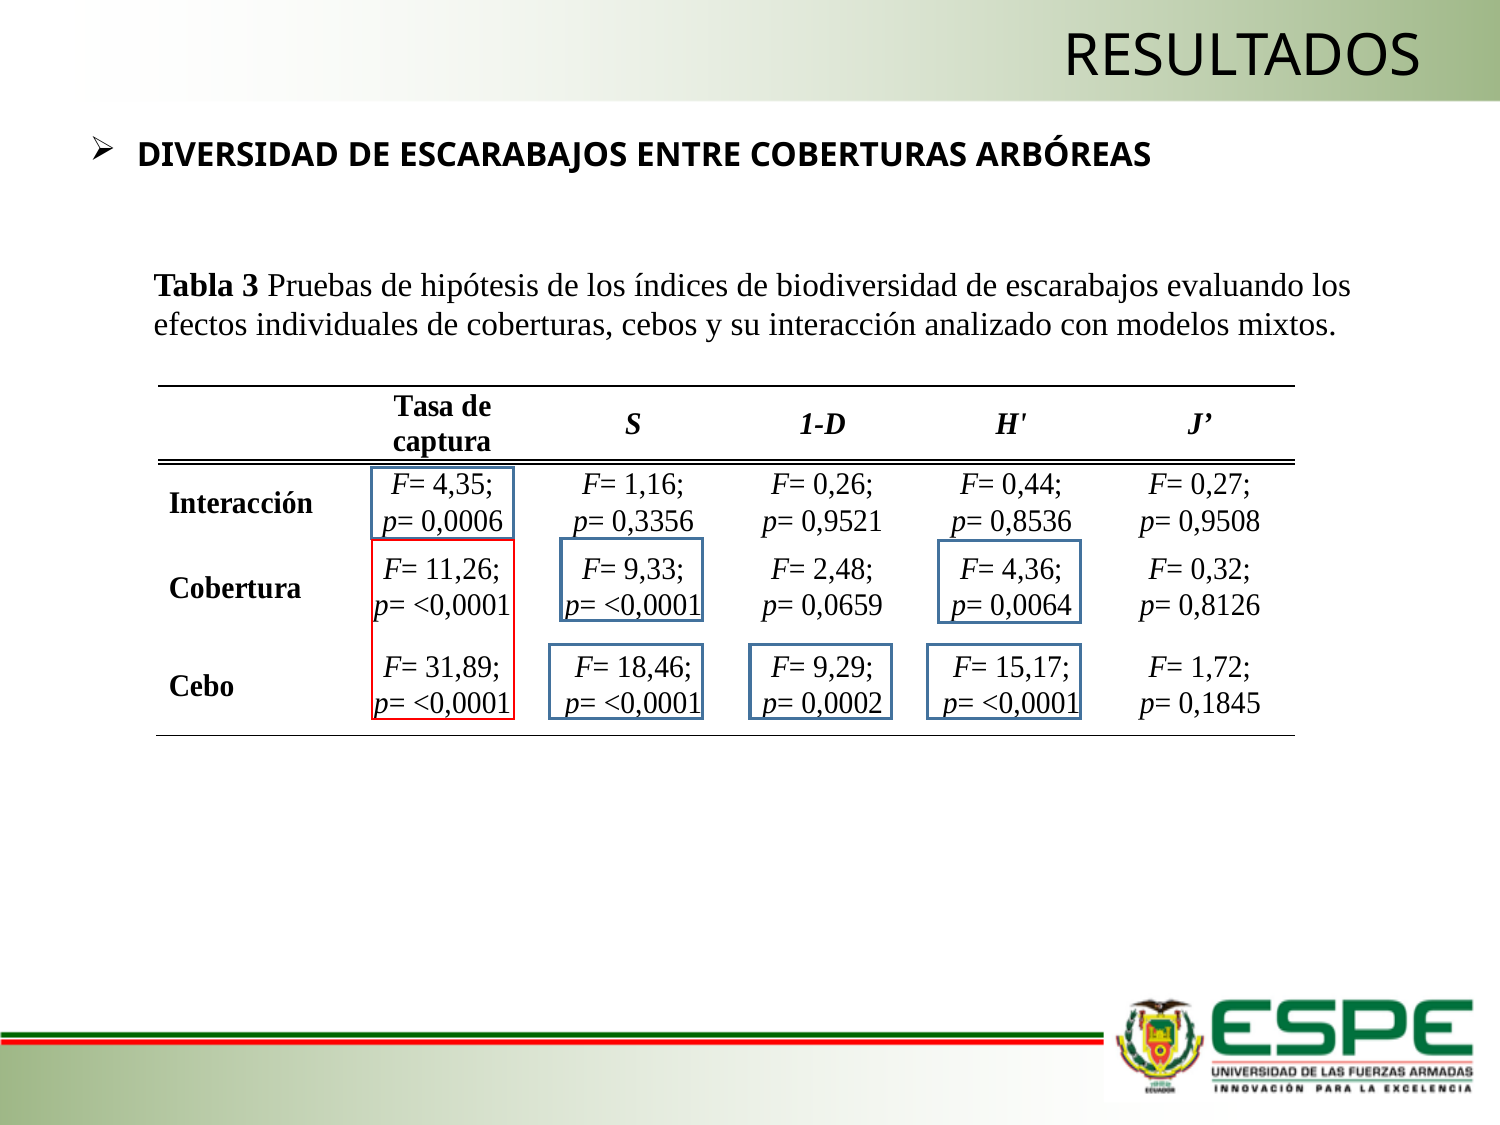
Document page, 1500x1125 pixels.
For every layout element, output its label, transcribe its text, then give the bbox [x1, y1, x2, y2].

picture [0, 0, 1500, 1125]
text_box RESULTADOS [1049, 10, 1437, 95]
text_box DIVERSIDAD DE ESCARABAJOS ENTRE COBERTURAS ARBÓREAS [0, 125, 1400, 180]
text_box Tabla 3 Pruebas de hipótesis de los índices de biodiversidad de escarabajos evaluando los efectos individuales de coberturas, cebos y su interacción analizado con modelos mixtos. [138, 255, 1400, 350]
